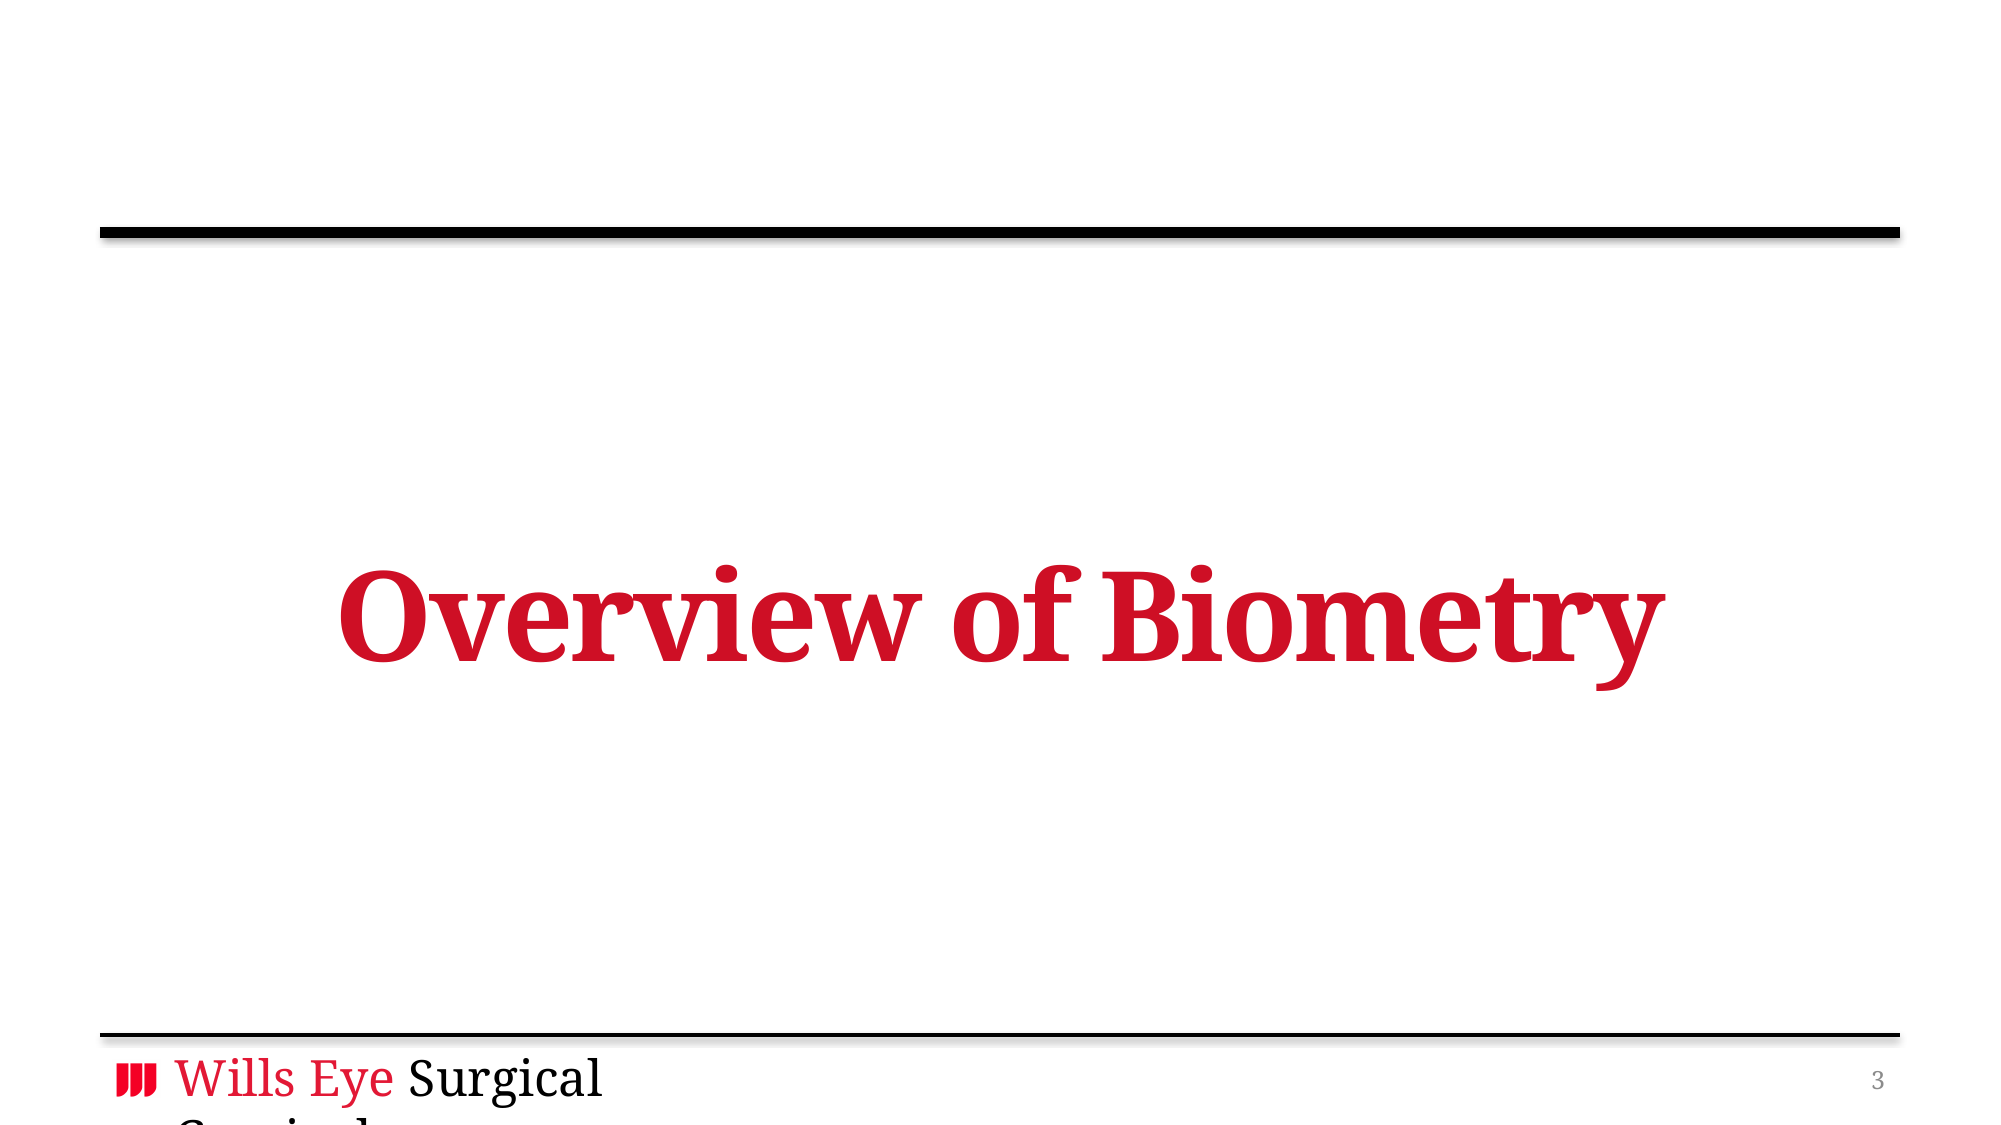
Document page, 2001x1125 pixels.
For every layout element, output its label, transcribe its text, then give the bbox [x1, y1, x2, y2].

text_box Overview of Biometry [99, 408, 1900, 815]
slide_number 2 [1433, 1051, 1900, 1112]
picture [112, 1059, 161, 1098]
